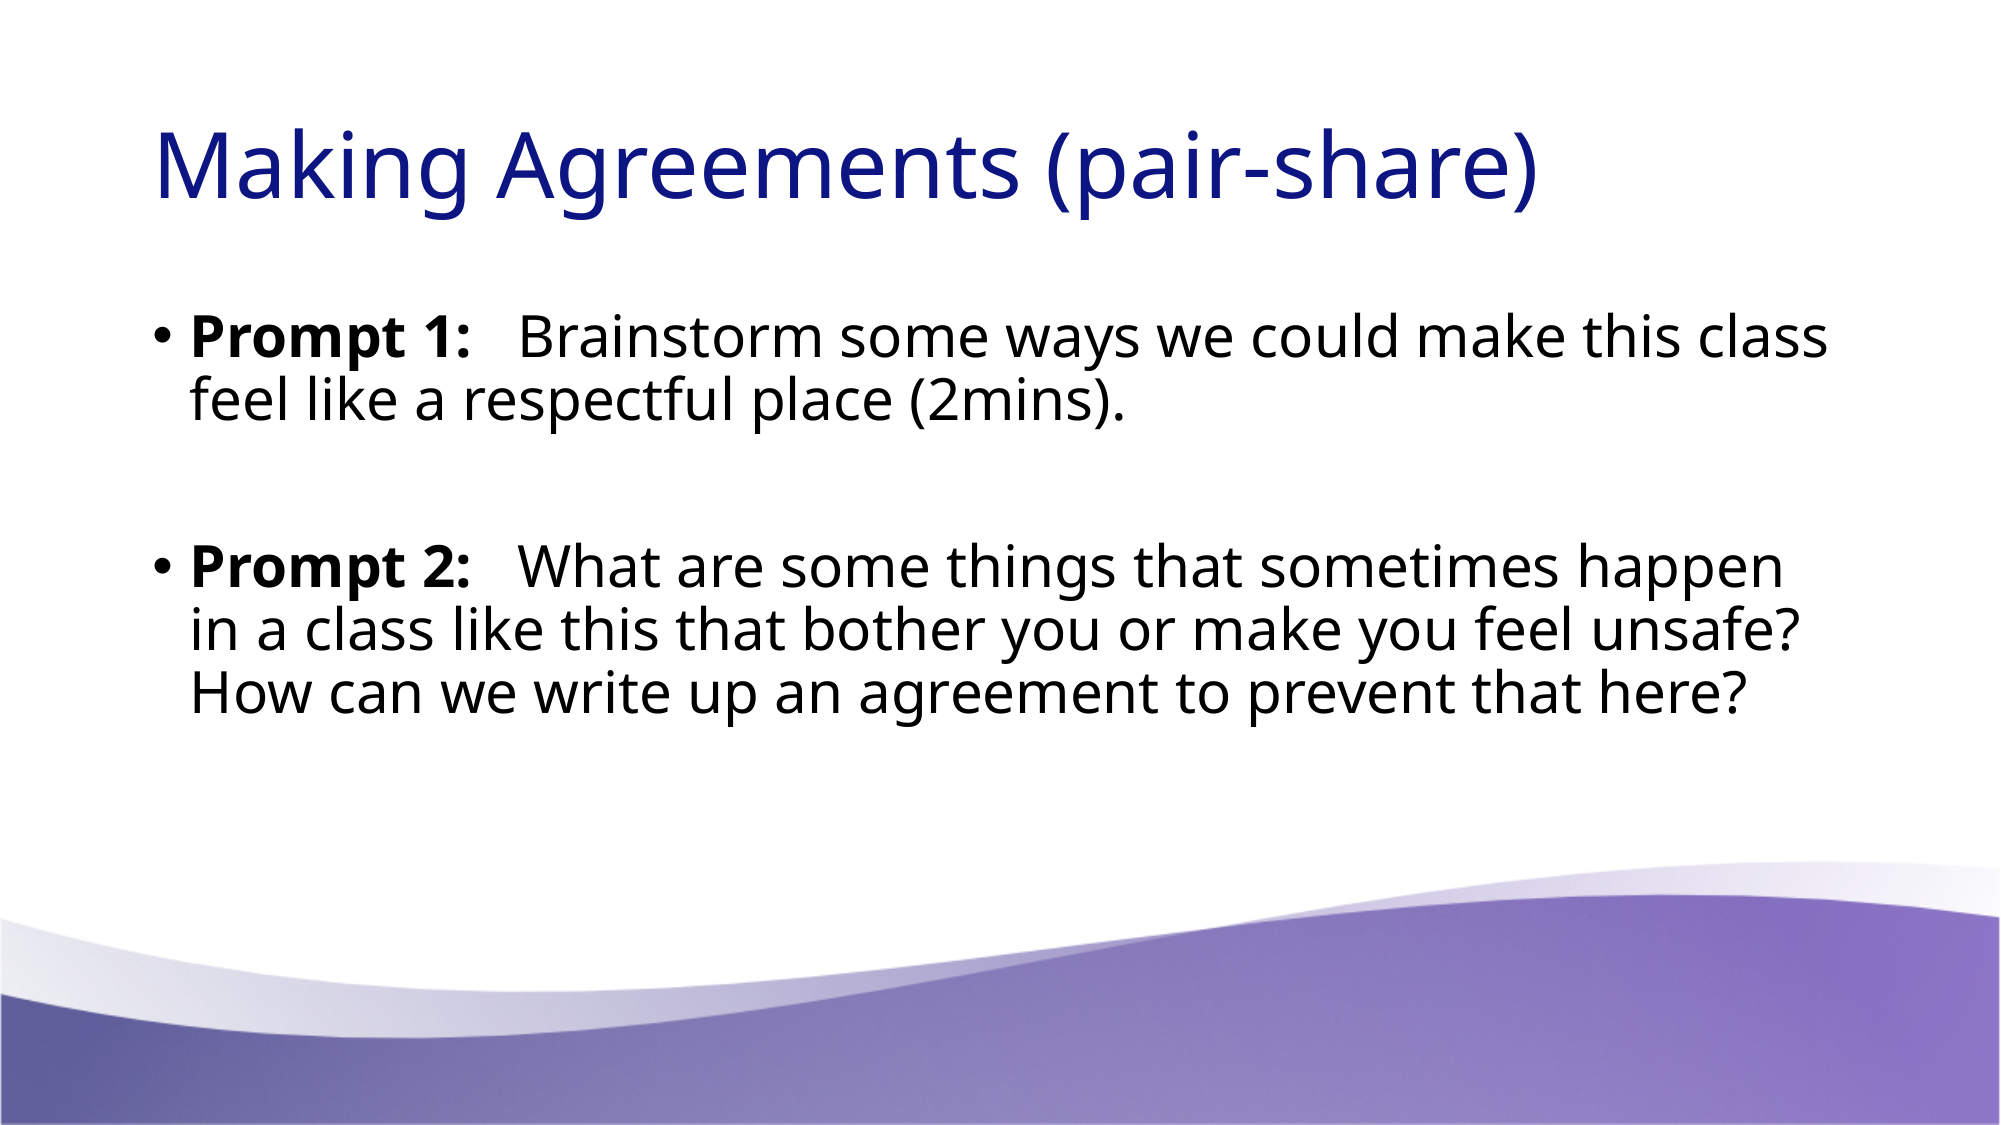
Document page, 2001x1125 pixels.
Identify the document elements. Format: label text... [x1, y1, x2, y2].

picture [0, 0, 2001, 1125]
list Prompt 1: Brainstorm some ways we could make this class feel like a respectful place (2mins). Prompt 2: What are some things that sometimes happen in a class like this that bother you or make you feel unsafe? How can we write up an agreement to prevent that here? [137, 299, 1863, 1014]
title Making Agreements (pair-share) [137, 59, 1863, 278]
